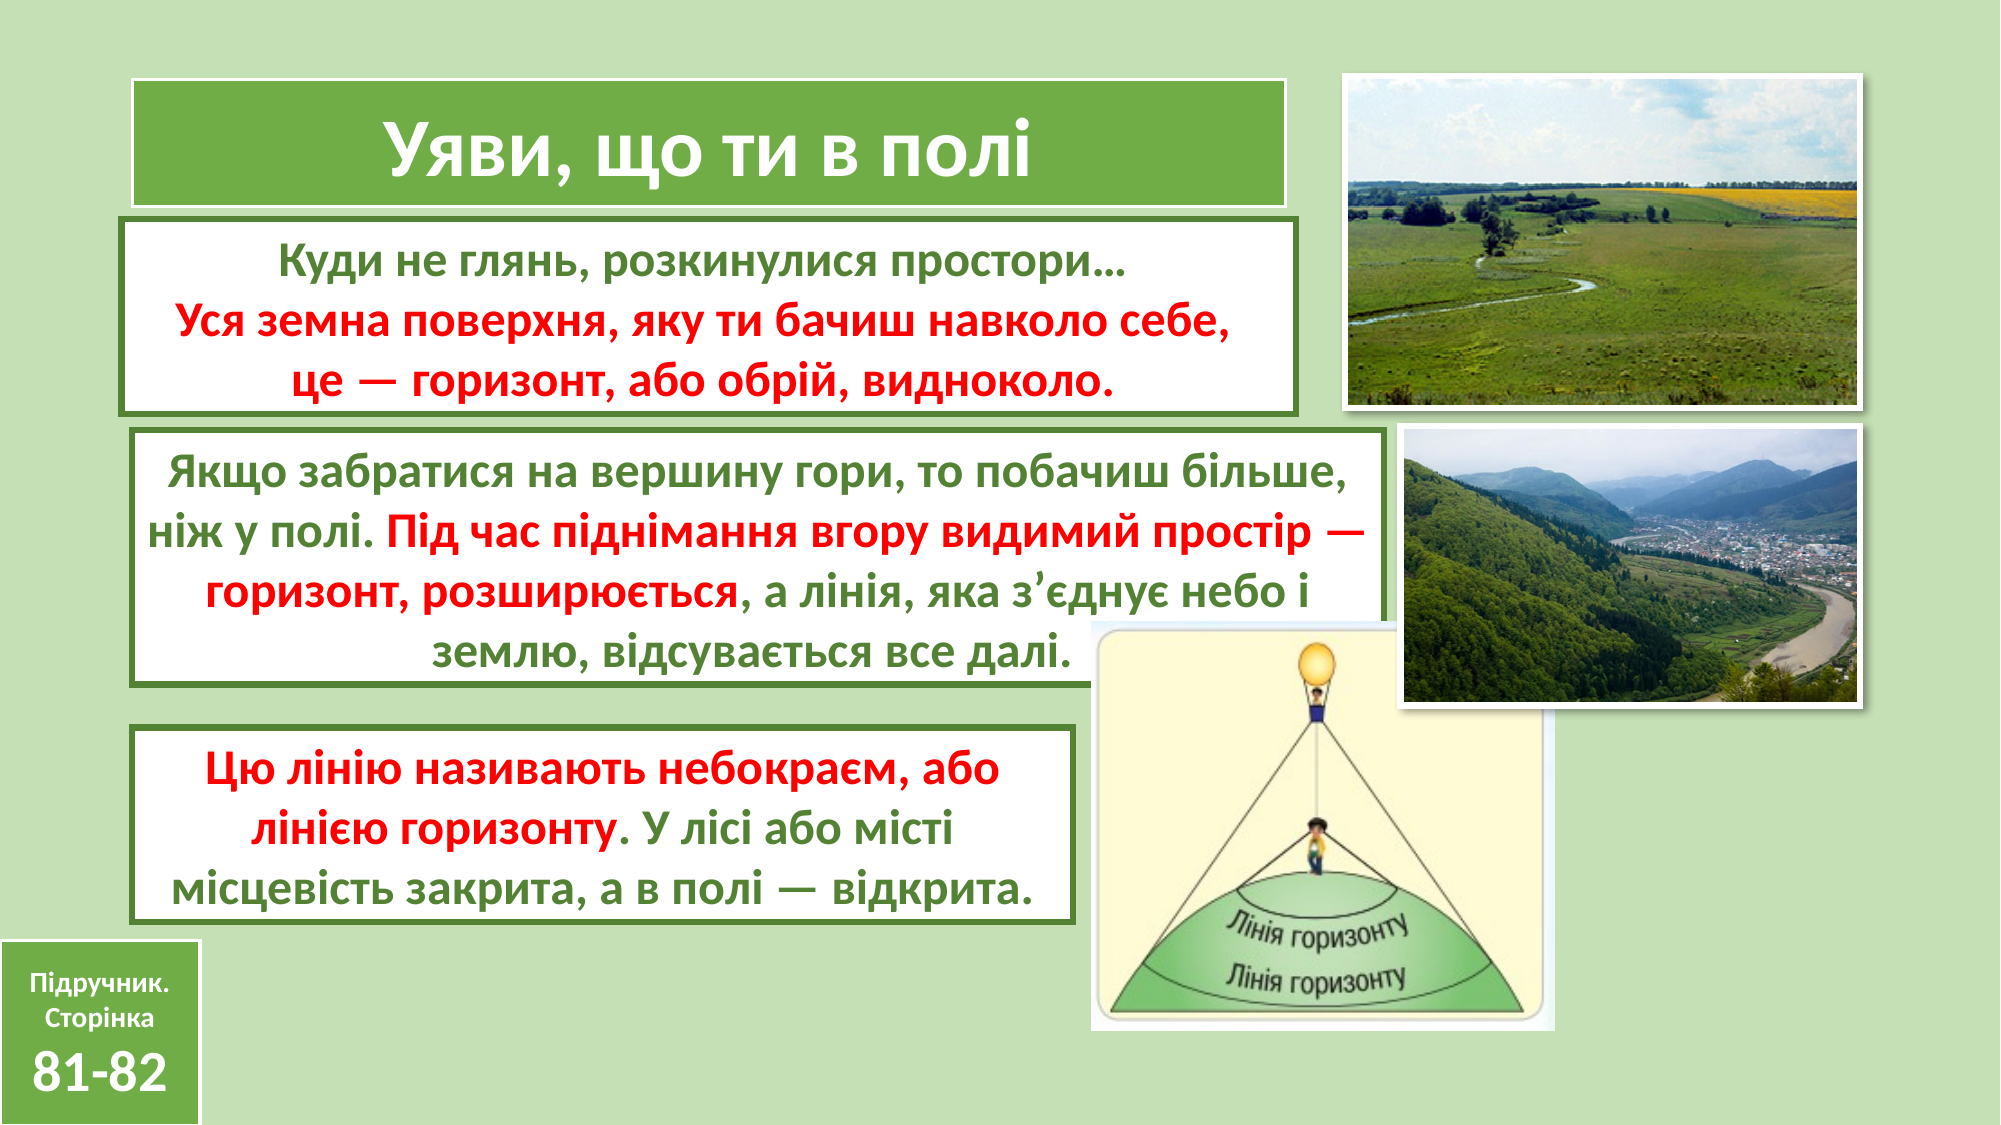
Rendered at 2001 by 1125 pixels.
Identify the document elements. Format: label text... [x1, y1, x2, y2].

text_box Якщо забратися на вершину гори, то побачиш більше, ніж у полі. Під час піднімання вгору видимий простір — горизонт, розширюється, а лінія, яка з’єднує небо і землю, відсувається все далі. [131, 429, 1385, 686]
text_box Підручник. Сторінка 81-82 [0, 939, 202, 1125]
picture [1348, 79, 1858, 405]
picture [1091, 429, 1858, 1031]
text_box Цю лінію називають небо­краєм, або лінією горизон­ту. У лісі або місті місцевість закрита, а в полі — відкрита. [131, 726, 1074, 923]
text_box Куди не глянь, розкинулися простори… Уся земна поверхня, яку ти бачиш навколо себе, це — горизонт, або обрій, видноколо. [121, 218, 1297, 415]
text_box Уяви, що ти в полі [131, 78, 1287, 208]
